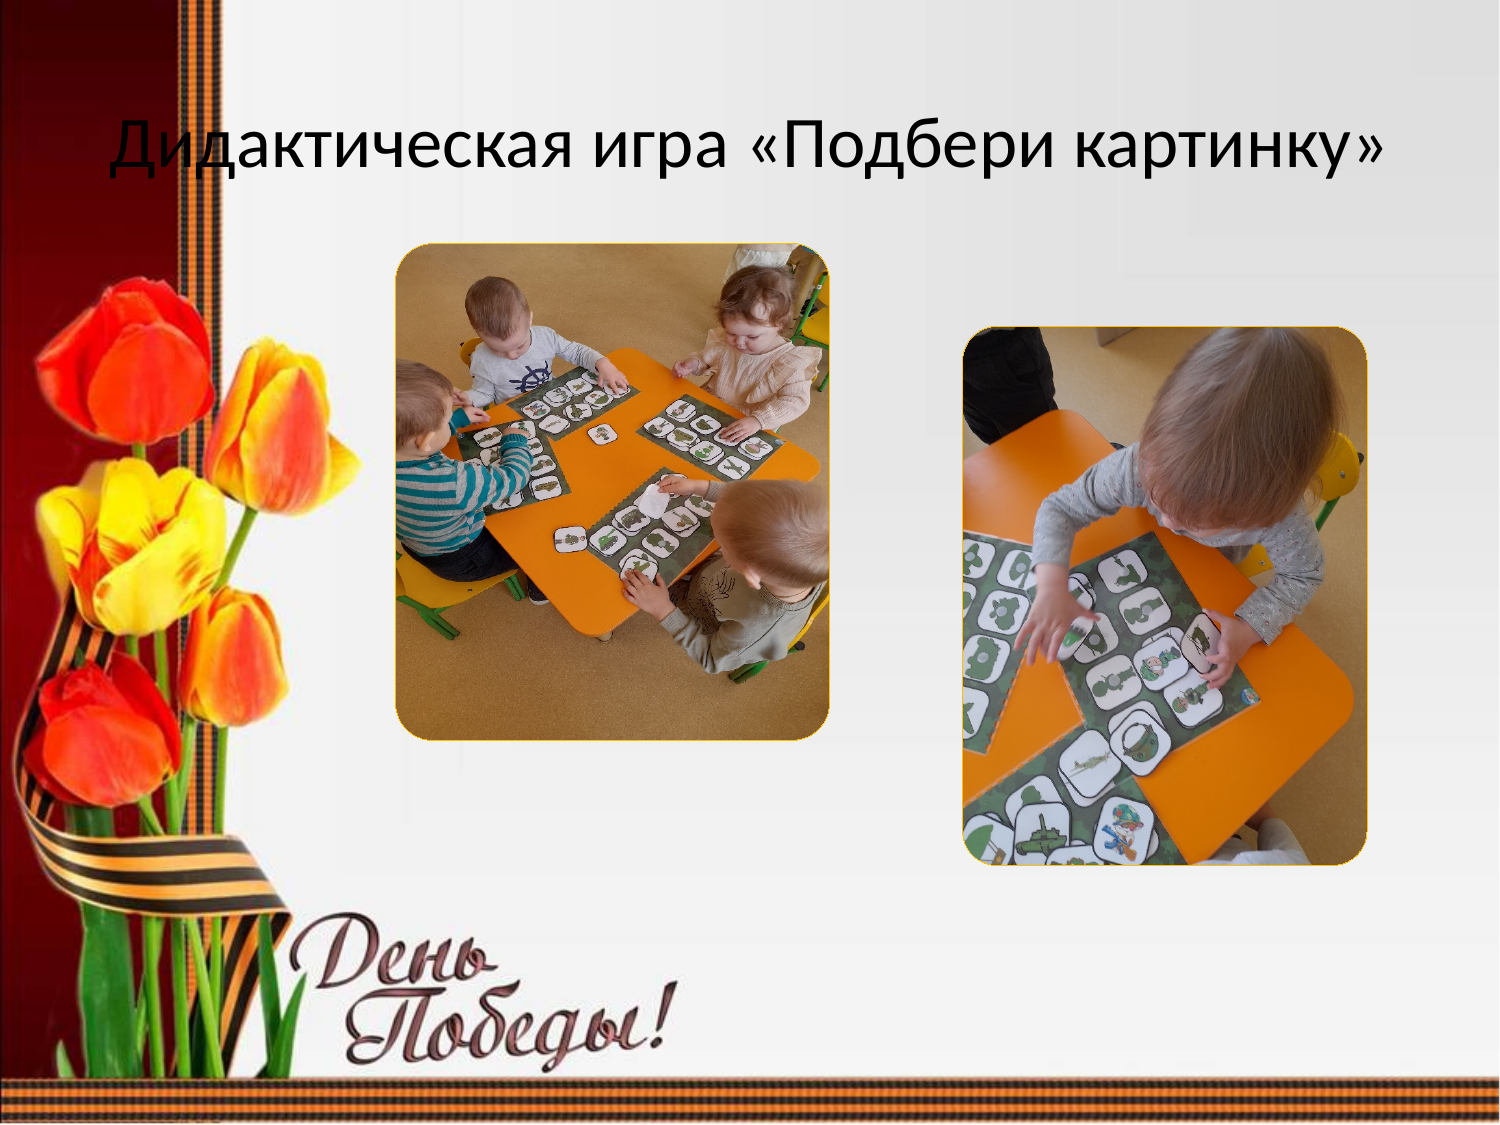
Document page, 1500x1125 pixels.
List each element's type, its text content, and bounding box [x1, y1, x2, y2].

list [363, 274, 862, 710]
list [894, 393, 1435, 799]
picture [0, 0, 1500, 1125]
title Дидактическая игра «Подбери картинку» [75, 45, 1425, 233]
